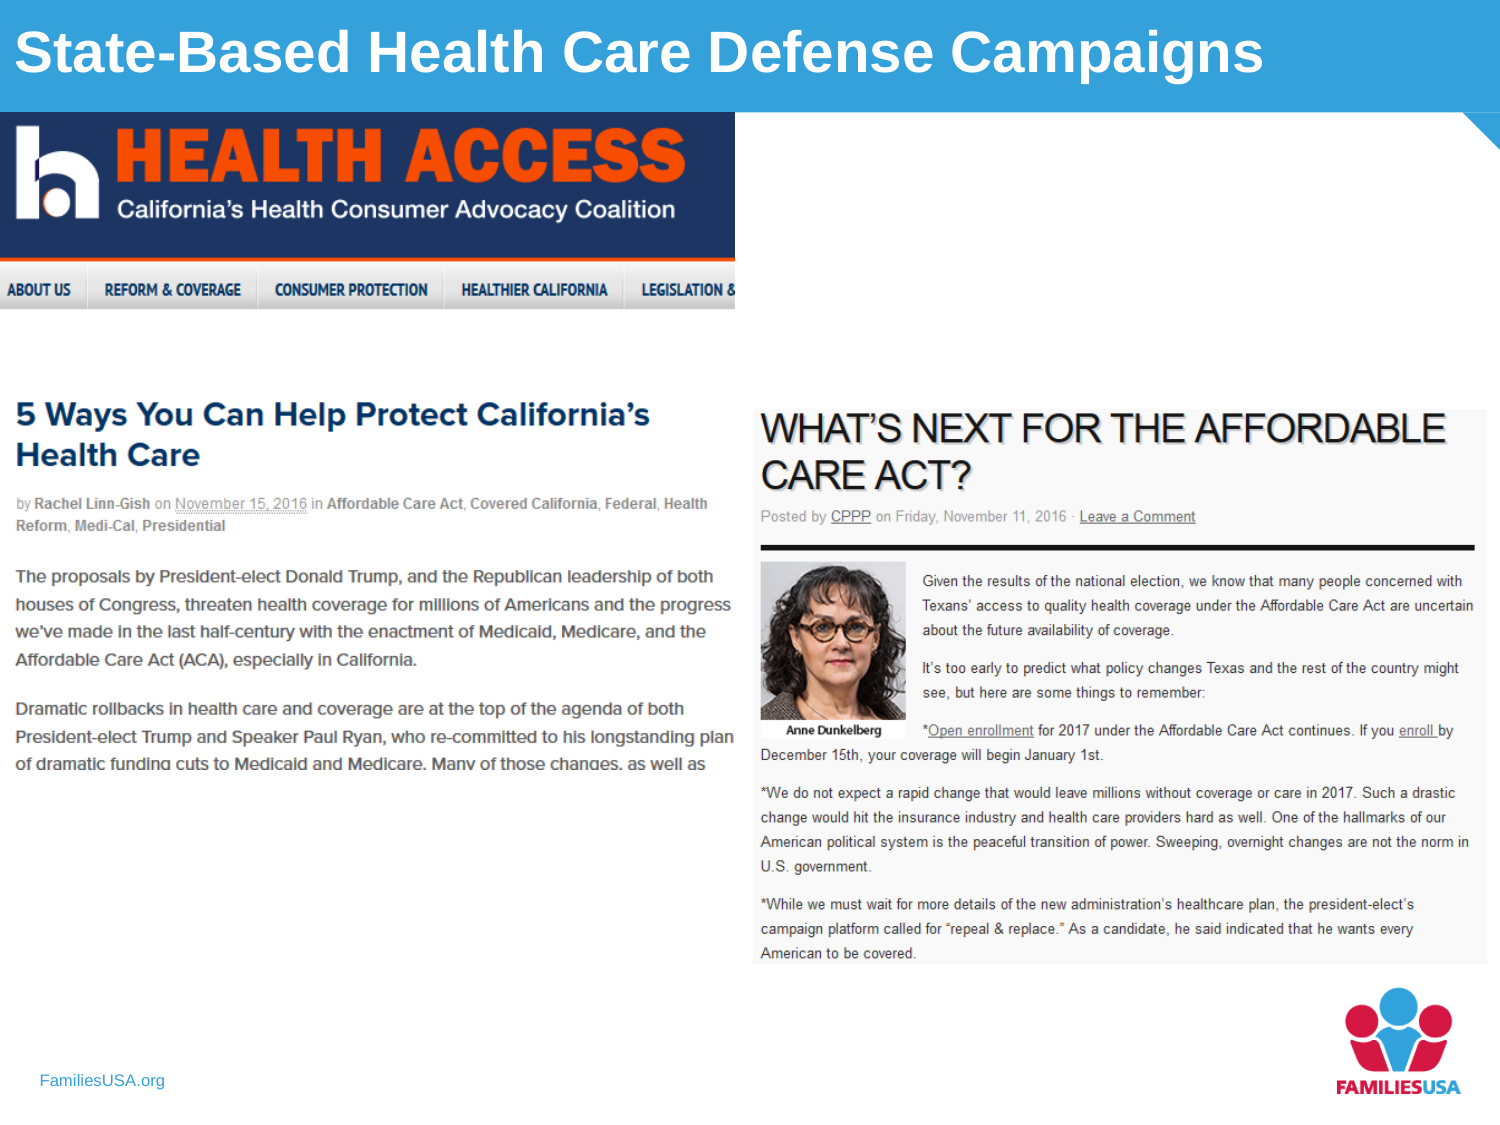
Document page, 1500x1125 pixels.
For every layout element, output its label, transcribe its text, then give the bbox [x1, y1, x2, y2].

picture [753, 408, 1487, 965]
picture [0, 112, 735, 770]
picture [1337, 987, 1461, 1094]
text_box State-Based Health Care Defense Campaigns [0, 6, 1488, 92]
